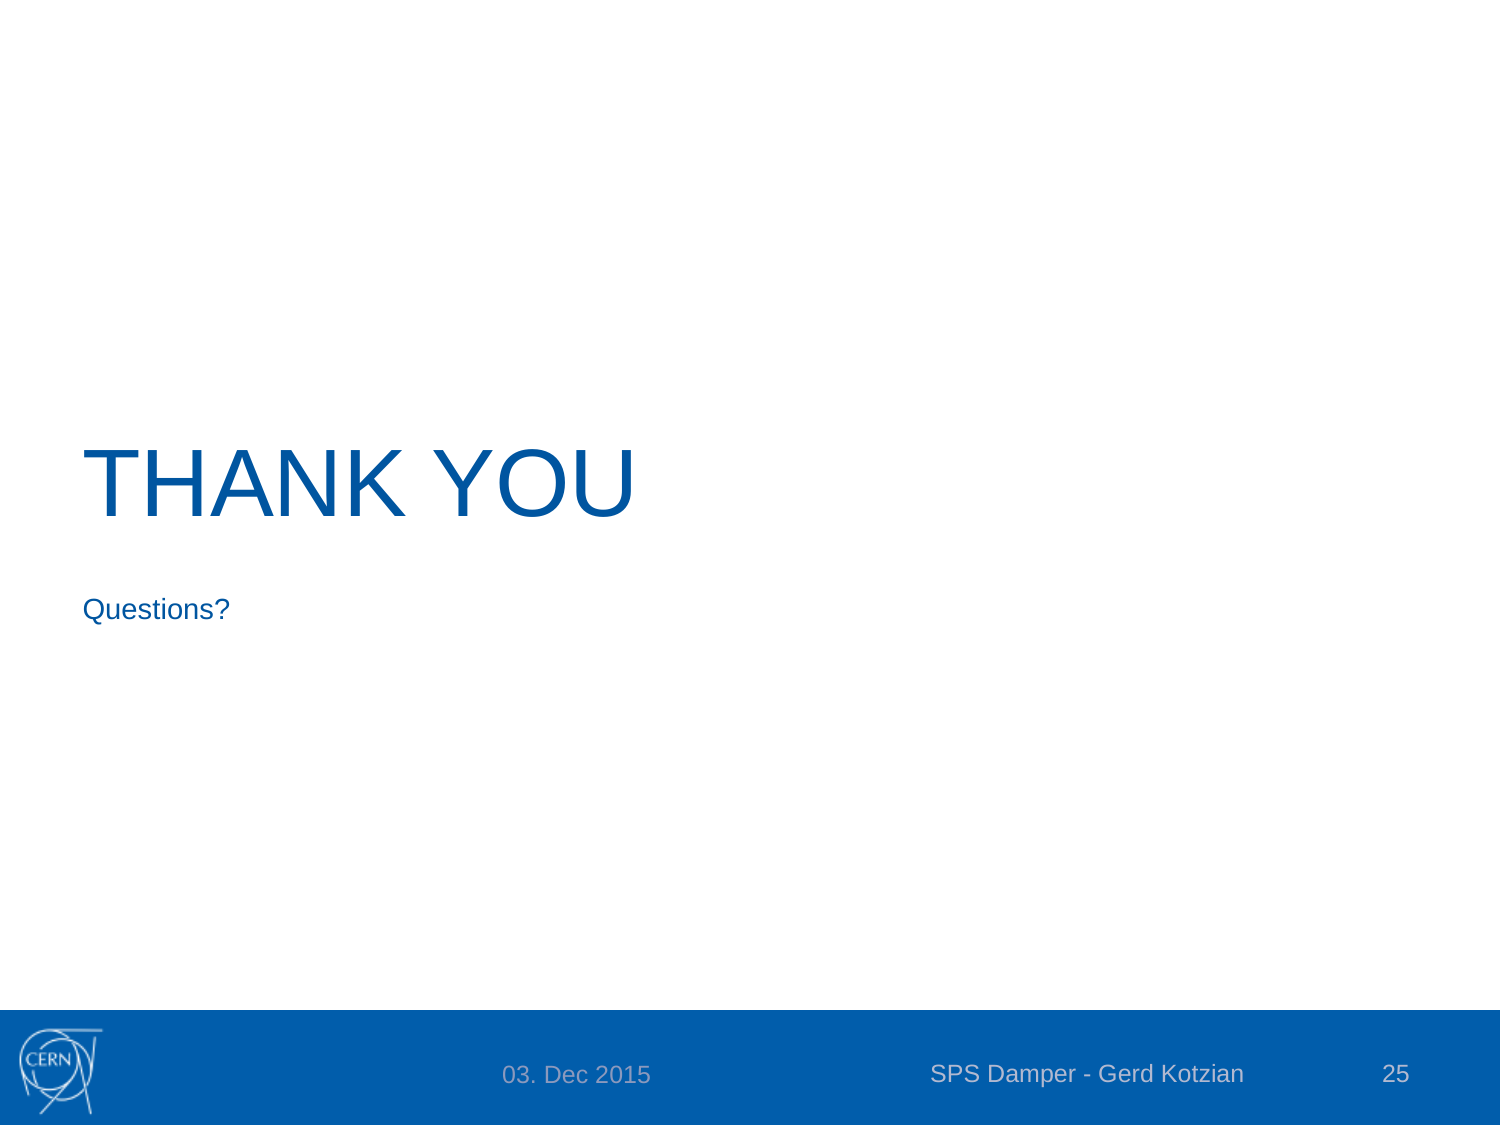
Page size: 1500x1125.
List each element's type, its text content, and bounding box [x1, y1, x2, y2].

footer SPS Damper - Gerd Kotzian [850, 1042, 1326, 1103]
title THANK YOU [75, 401, 1425, 556]
list Questions? [75, 556, 525, 626]
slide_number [487, 1043, 838, 1104]
slide_number 24 [1342, 1042, 1425, 1103]
